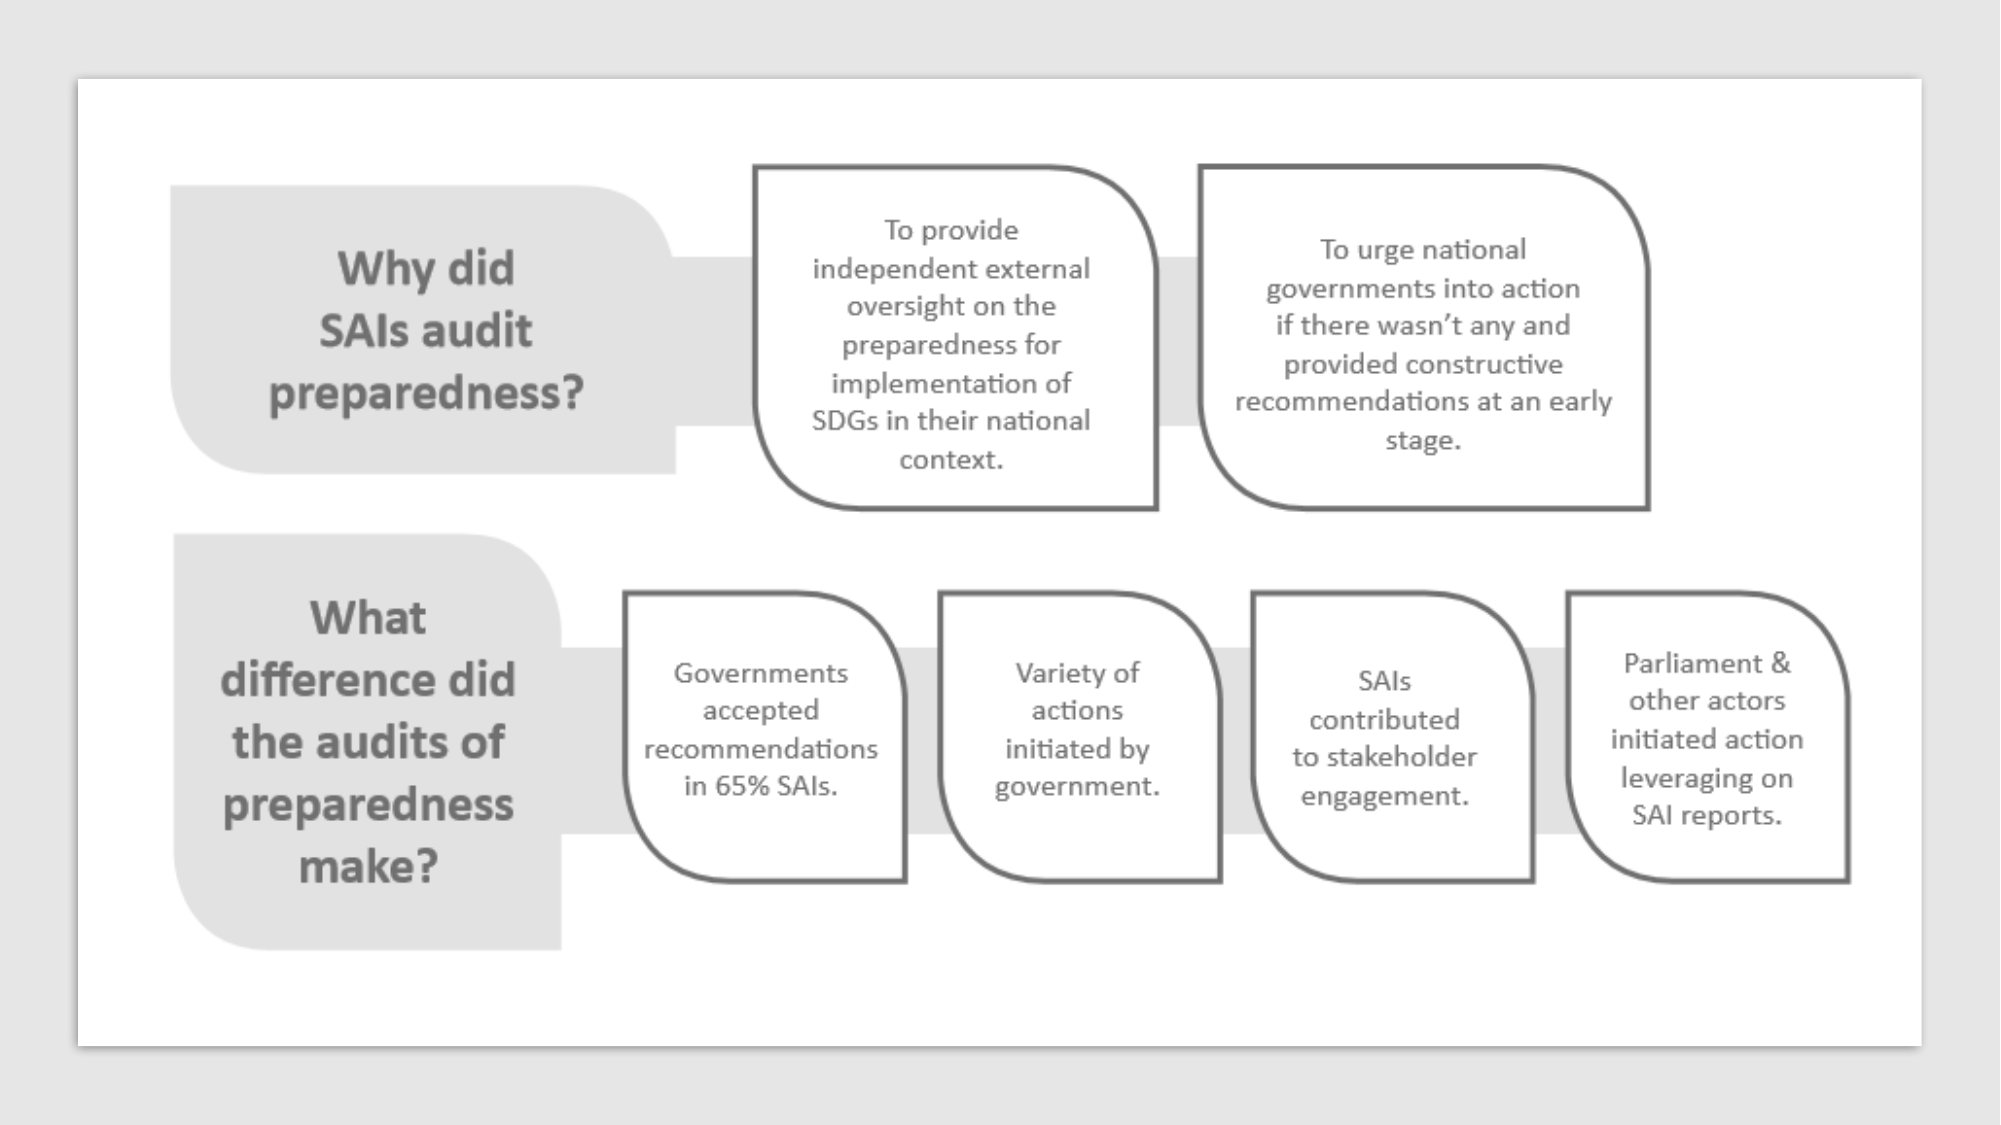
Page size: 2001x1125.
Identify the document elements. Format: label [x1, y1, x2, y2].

text_box [77, 78, 1923, 1047]
picture [105, 133, 1895, 992]
text_box [0, 0, 2000, 1125]
